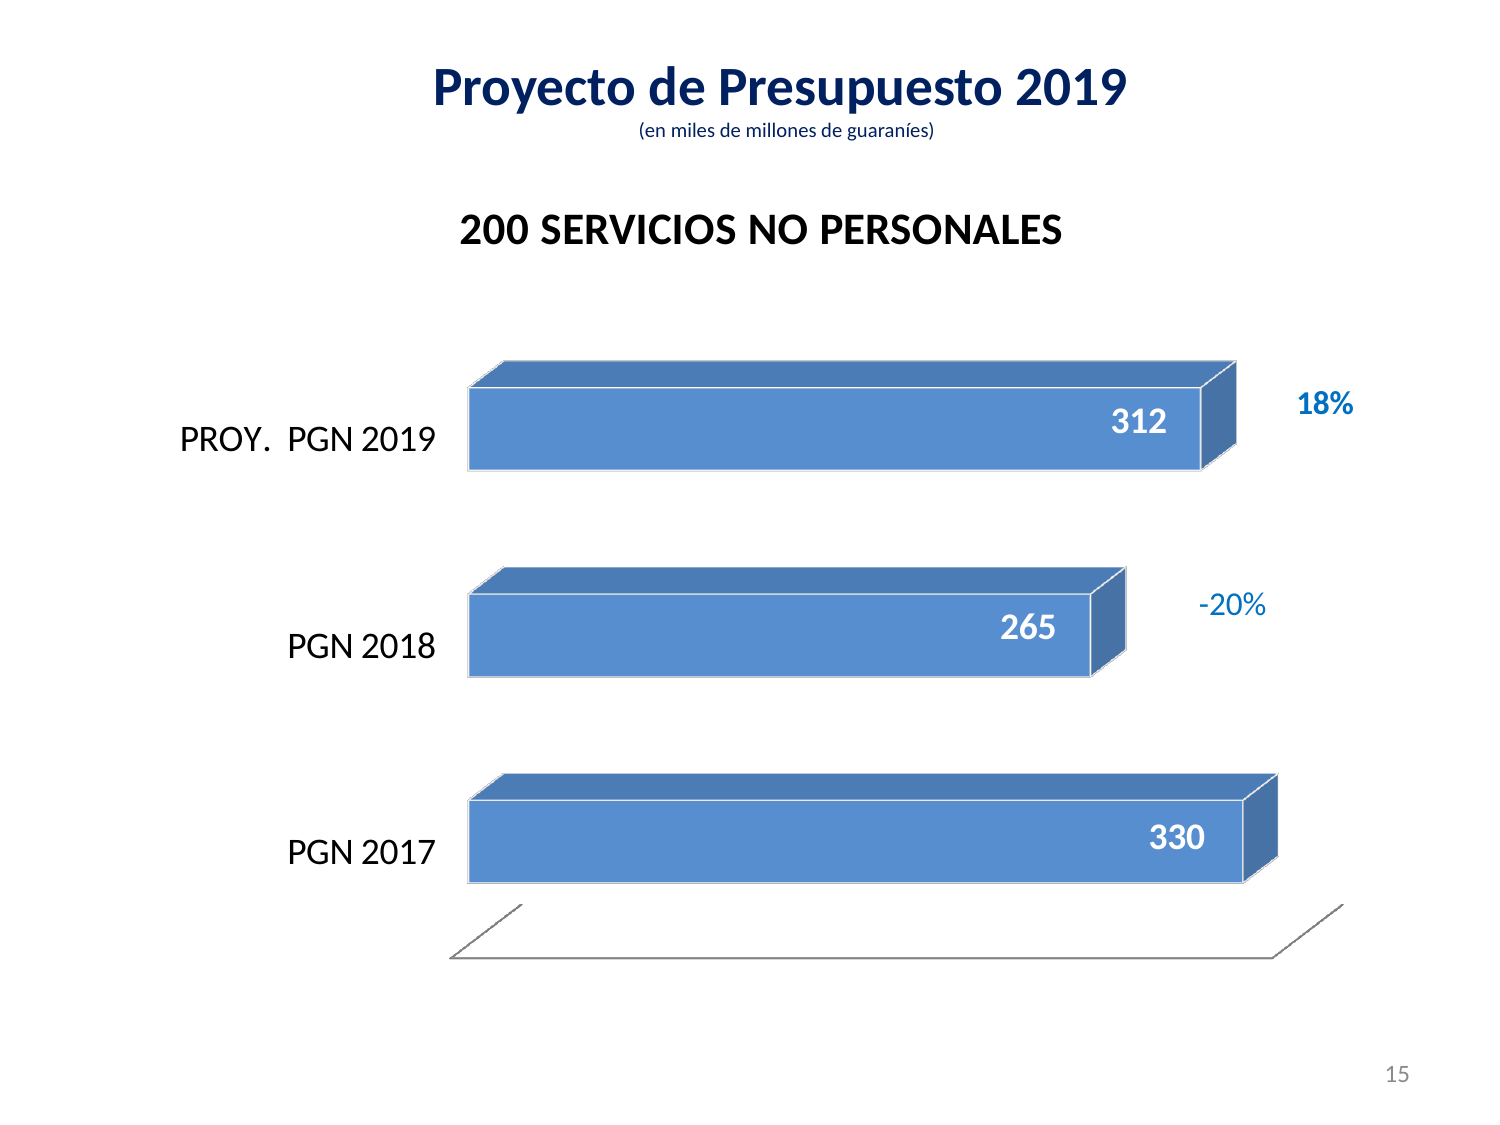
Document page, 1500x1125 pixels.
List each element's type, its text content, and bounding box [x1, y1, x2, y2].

slide_number 15 [1074, 1042, 1425, 1103]
title Proyecto de Presupuesto 2019 (en miles de millones de guaraníes) [112, 42, 1463, 149]
chart [147, 172, 1377, 977]
